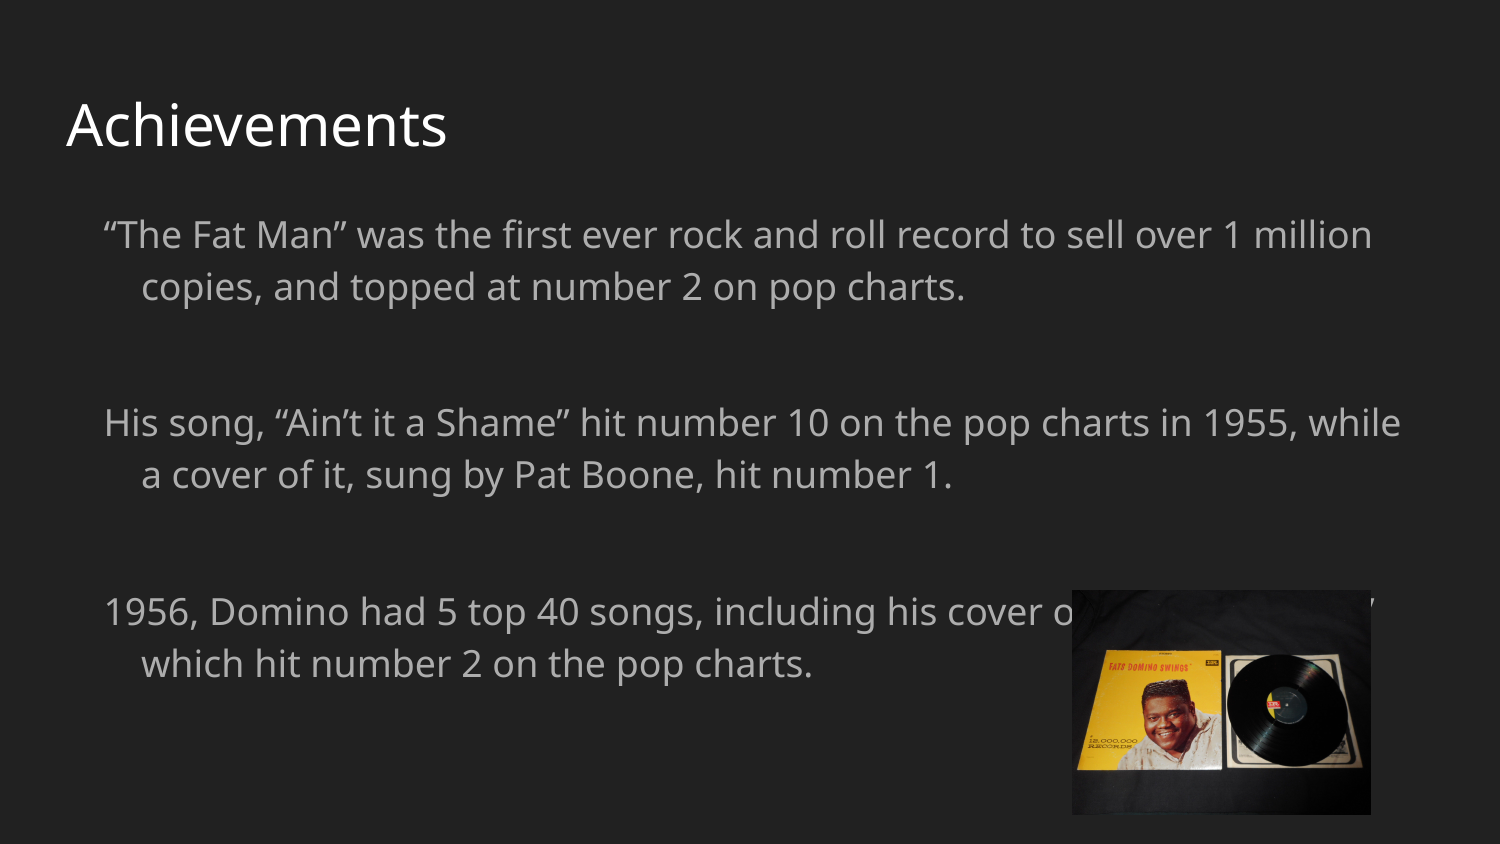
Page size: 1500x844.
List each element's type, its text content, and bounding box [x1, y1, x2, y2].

title Achievements [51, 72, 1449, 167]
picture [1071, 590, 1372, 815]
list “The Fat Man” was the first ever rock and roll record to sell over 1 million copies, and topped at number 2 on pop charts. His song, “Ain’t it a Shame” hit number 10 on the pop charts in 1955, while a cover of it, sung by Pat Boone, hit number 1. 1956, Domino had 5 top 40 songs, including his cover of “Blueberry Hill,” which hit number 2 on the pop charts. [51, 189, 1449, 750]
